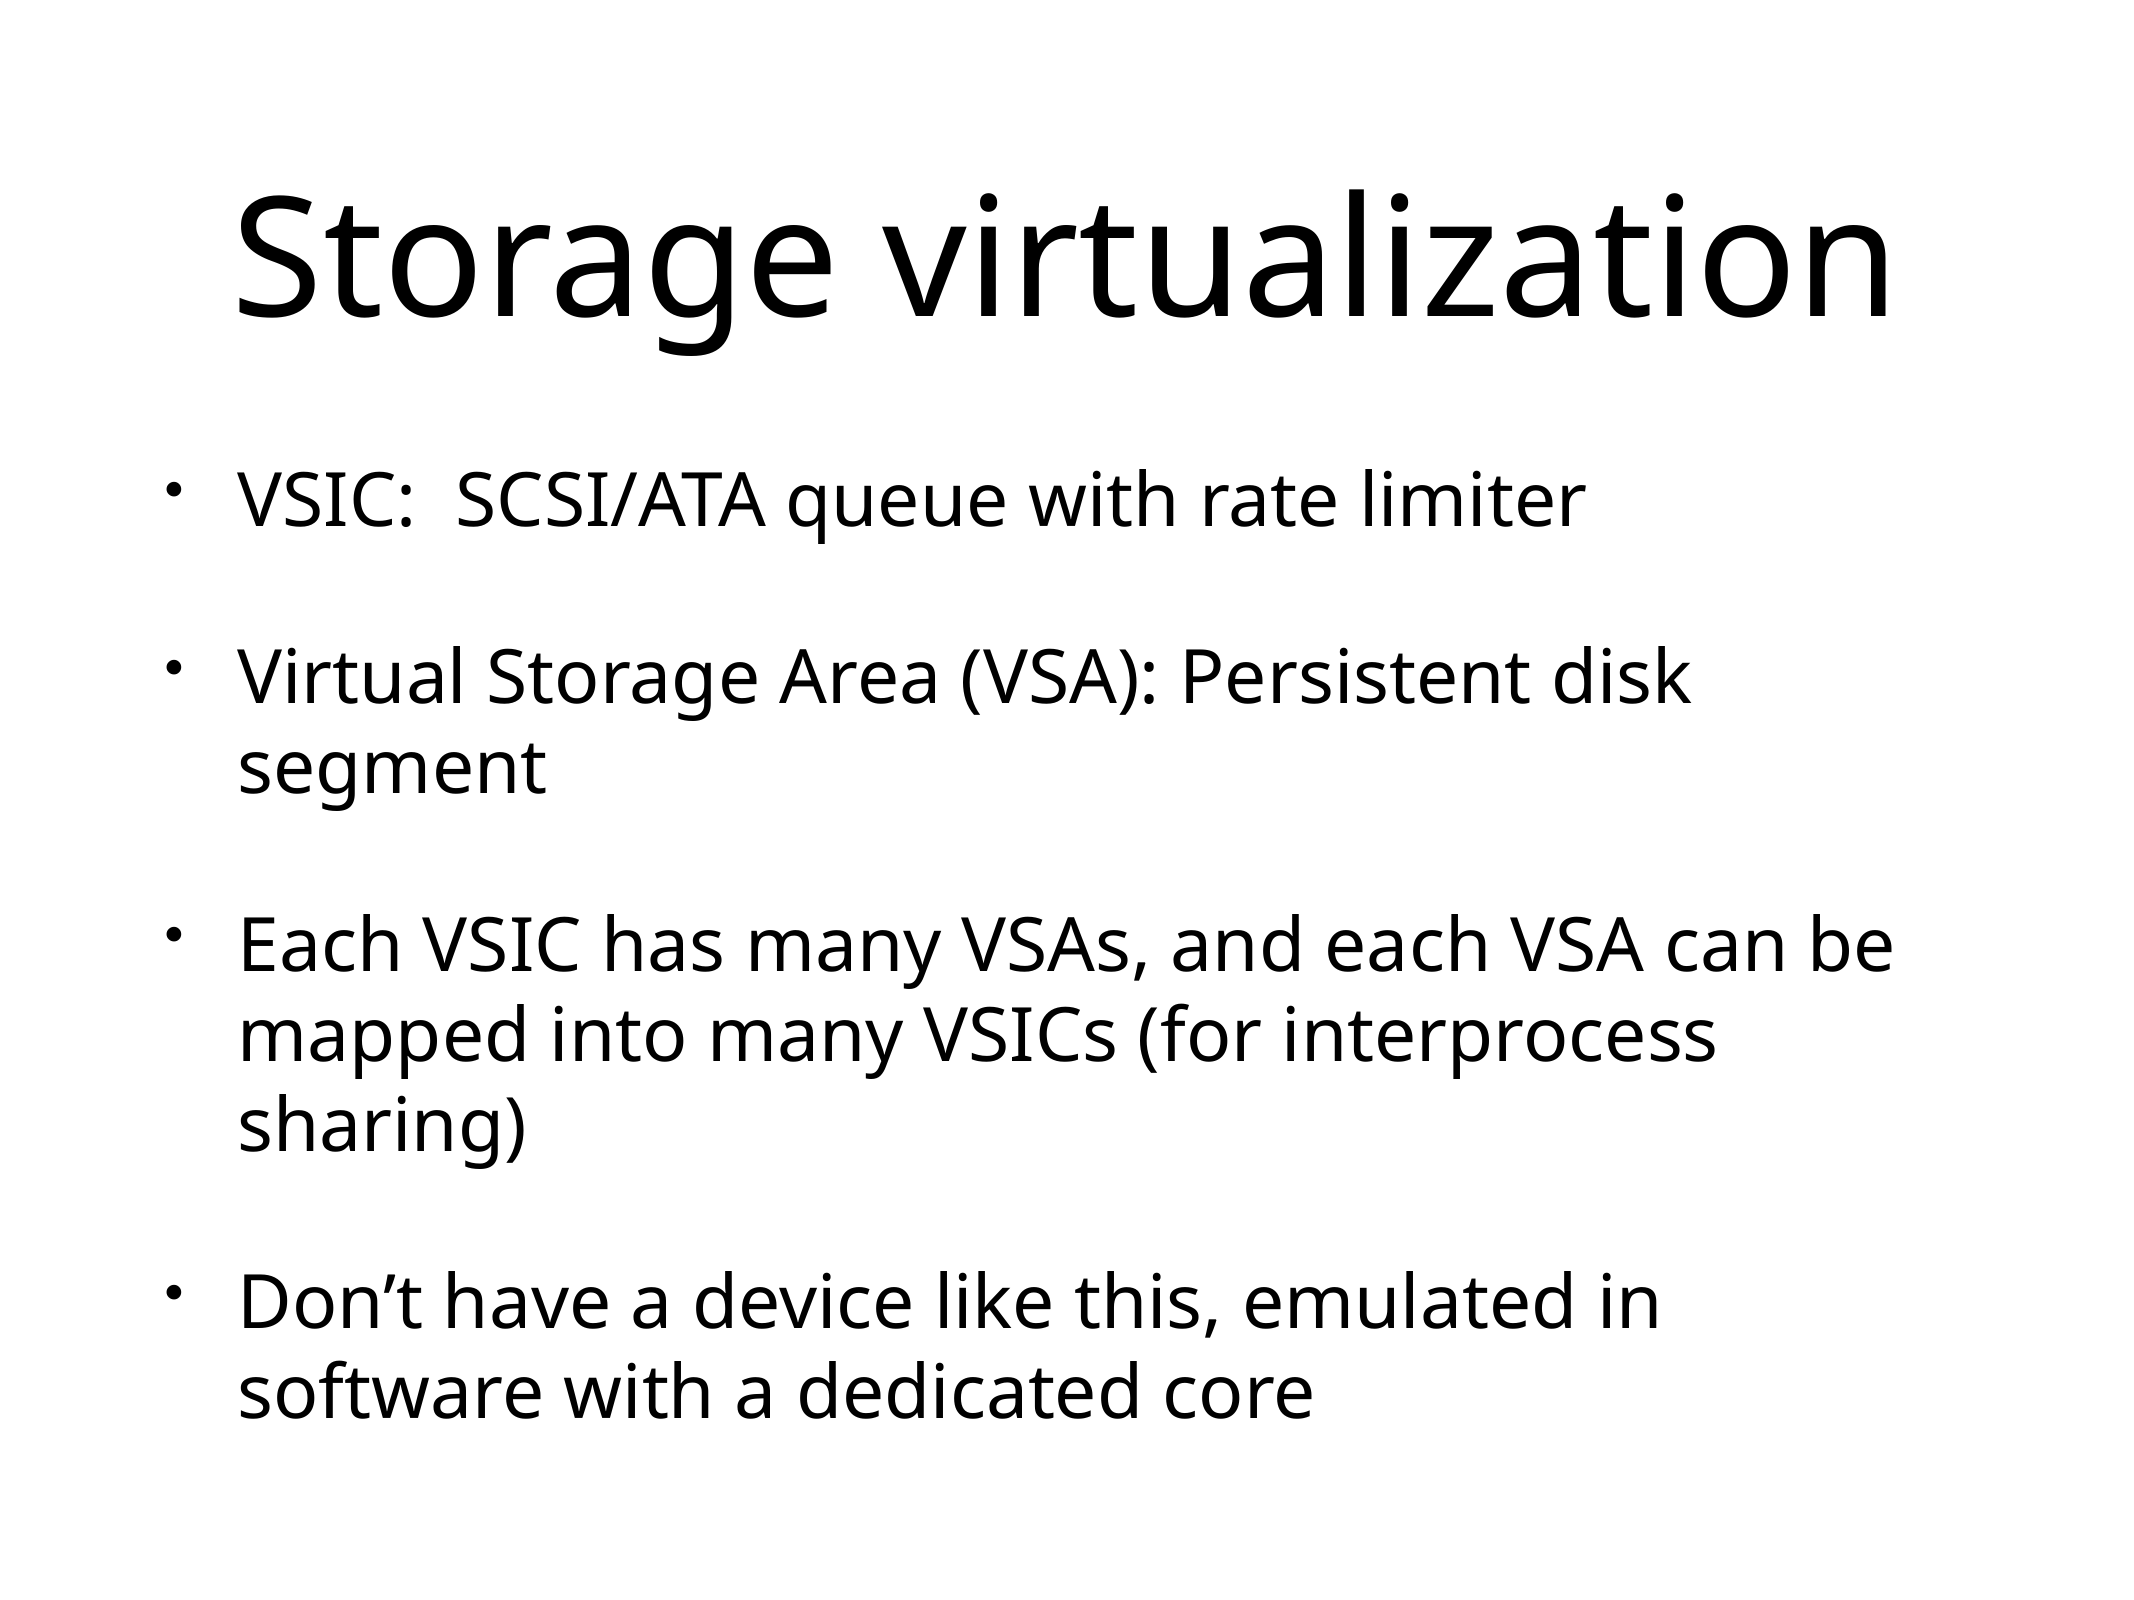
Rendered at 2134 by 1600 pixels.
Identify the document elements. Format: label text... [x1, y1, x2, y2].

list VSIC: SCSI/ATA queue with rate limiter Virtual Storage Area (VSA): Persistent disk segment Each VSIC has many VSAs, and each VSA can be mapped into many VSICs (for interprocess sharing) Don’t have a device like this, emulated in software with a dedicated core [155, 426, 1978, 1459]
title Storage virtualization [155, 72, 1978, 426]
